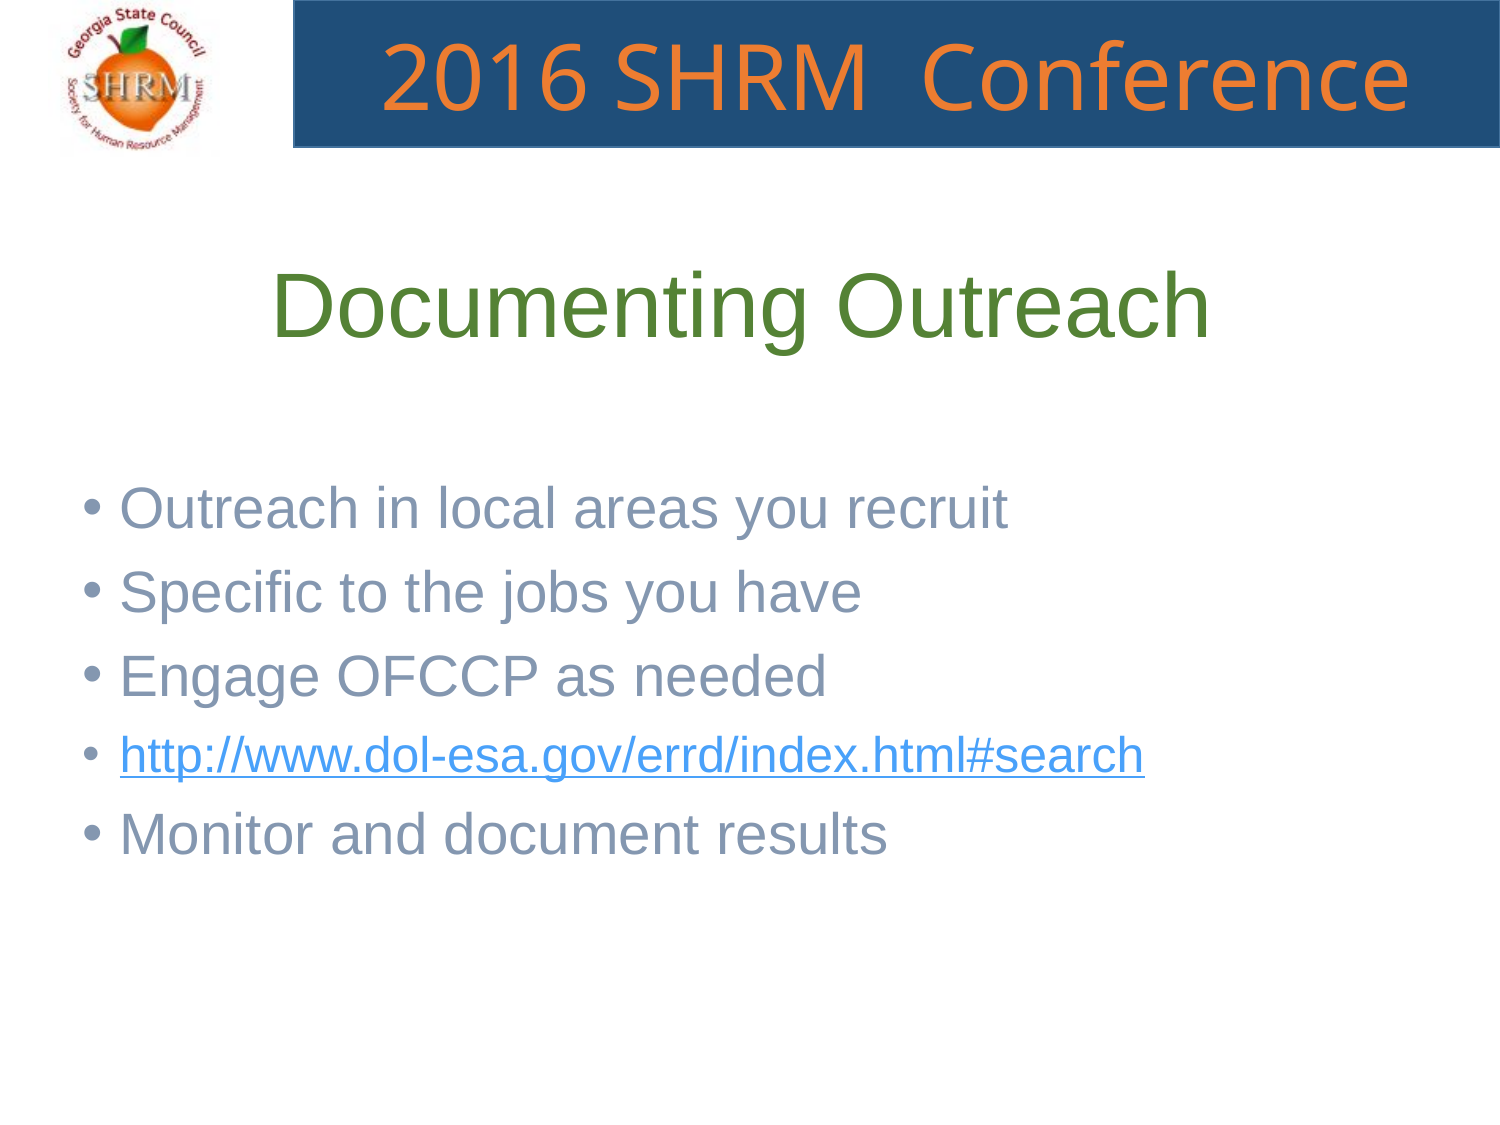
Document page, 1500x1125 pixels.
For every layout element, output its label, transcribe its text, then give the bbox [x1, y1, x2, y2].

list Outreach in local areas you recruit Specific to the jobs you have Engage OFCCP as needed http://www.dol-esa.gov/errd/index.html#search Monitor and document results [67, 470, 1418, 1125]
picture [48, 0, 220, 157]
title Documenting Outreach [95, 199, 1390, 417]
text_box 2016 SHRM Conference [293, 0, 1500, 148]
